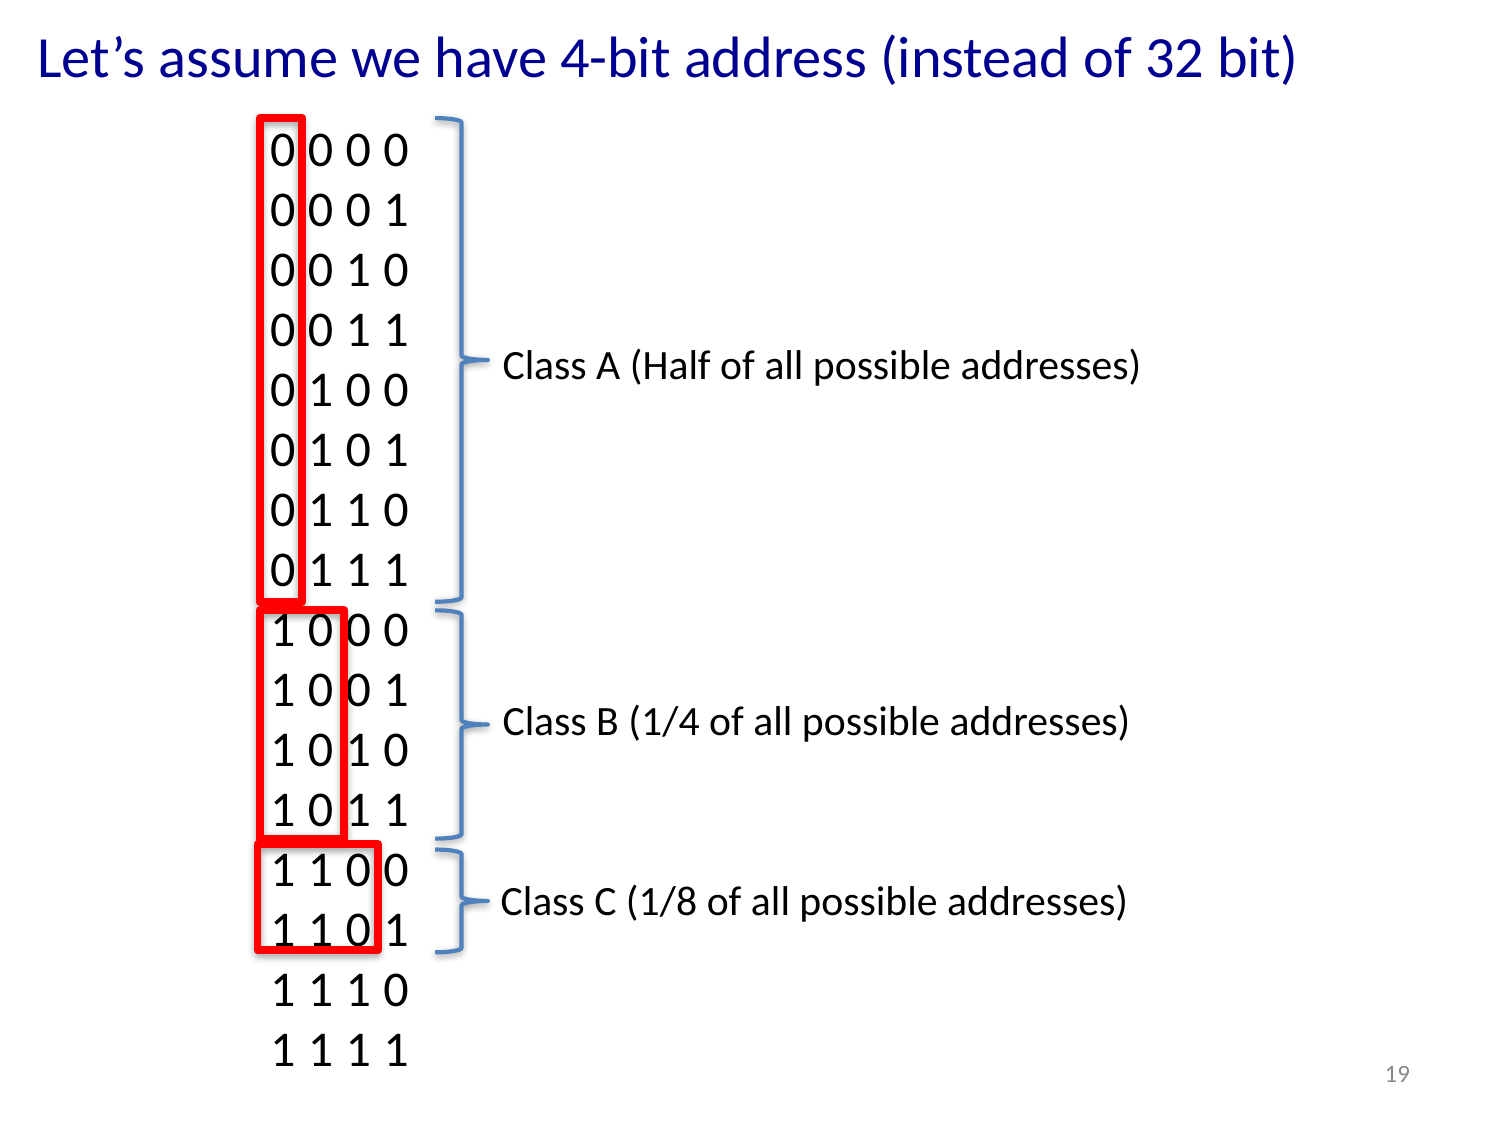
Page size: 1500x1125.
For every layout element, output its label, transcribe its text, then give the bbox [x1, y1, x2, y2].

text_box Let’s assume we have 4-bit address (instead of 32 bit) [22, 12, 1381, 119]
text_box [434, 849, 1205, 953]
text_box [257, 843, 379, 951]
text_box 0000 0001 0010 0011 0100 0101 0110 0111 1000 1001 1010 1011 1100 1101 1110 1111 [255, 119, 666, 1085]
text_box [434, 117, 1207, 603]
text_box [259, 117, 303, 603]
text_box [259, 610, 345, 839]
slide_number 19 [1074, 1042, 1425, 1103]
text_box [434, 610, 1207, 839]
